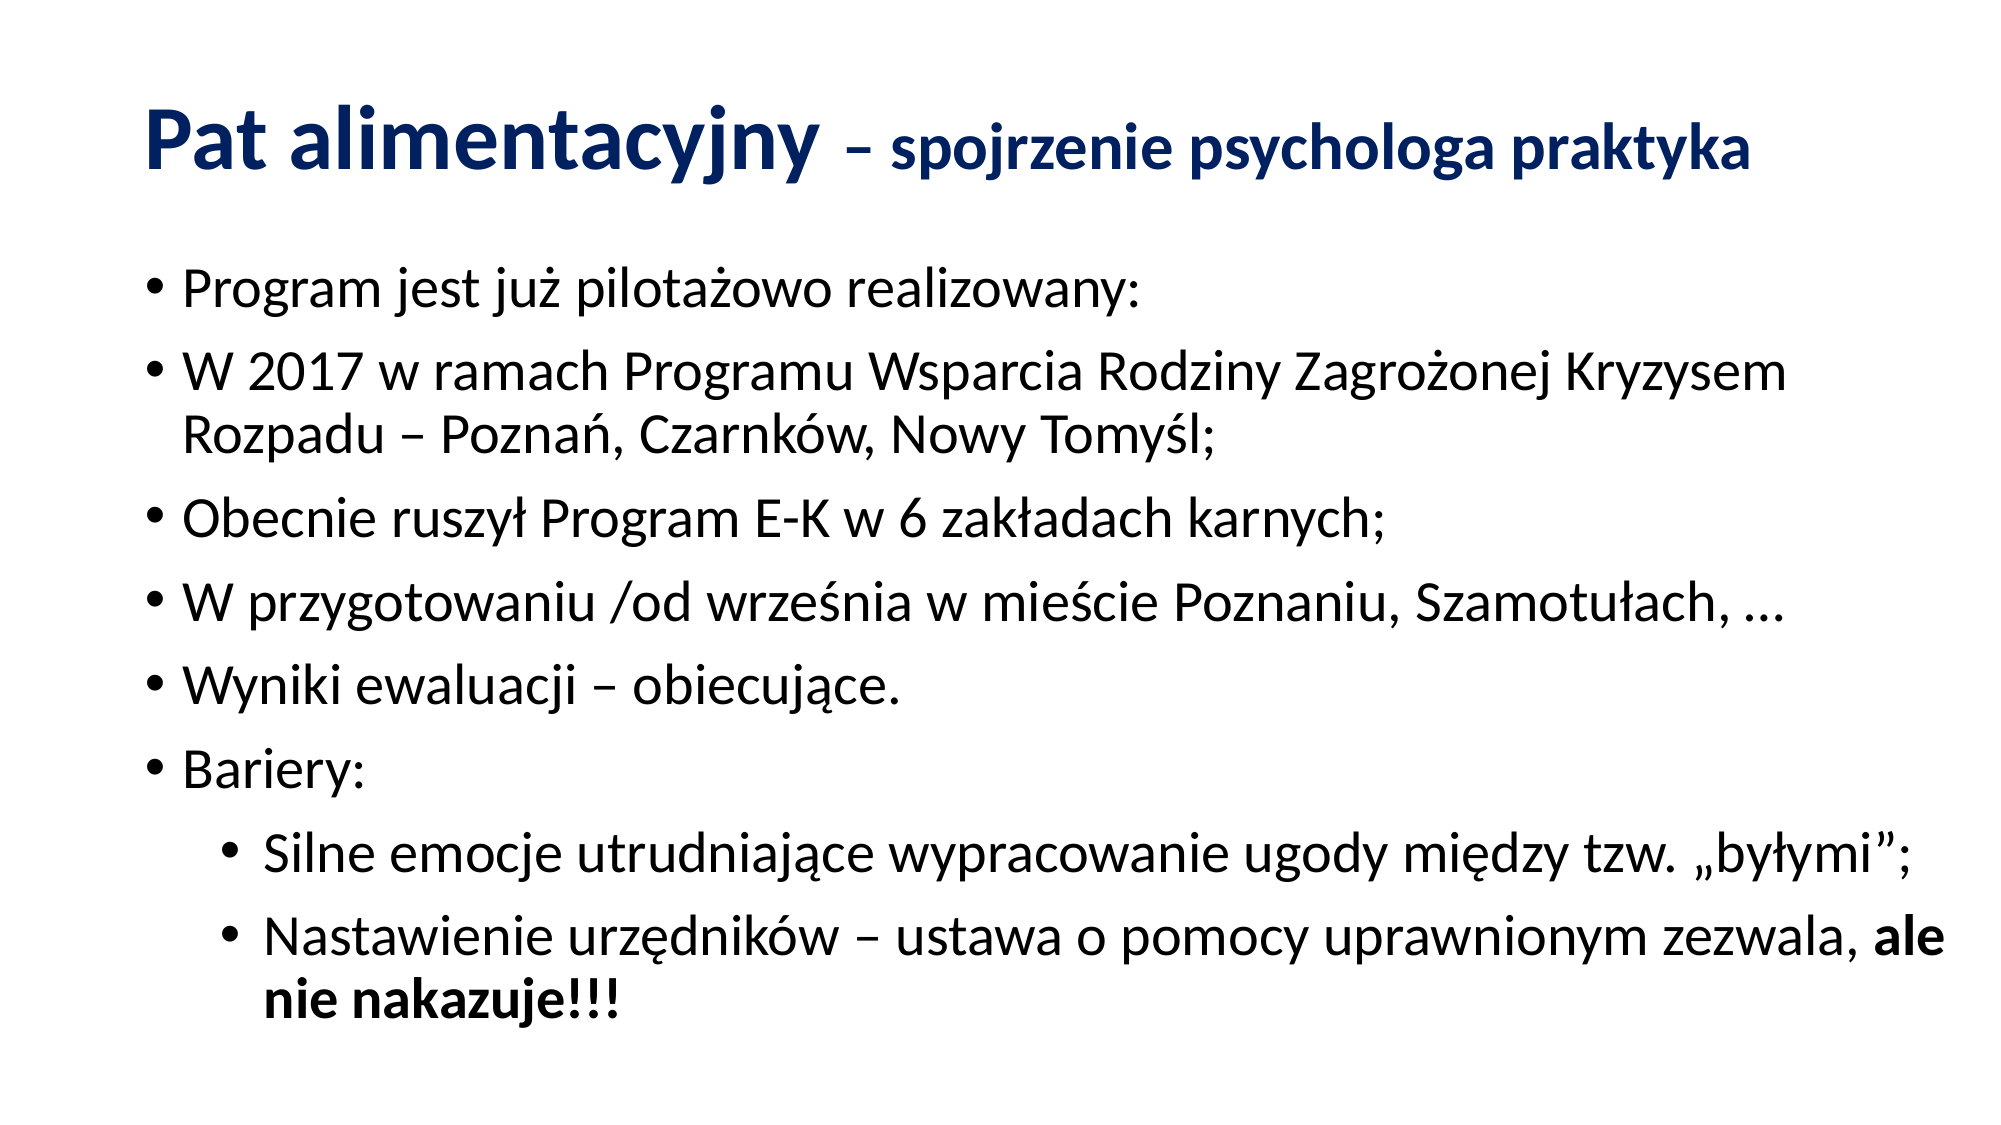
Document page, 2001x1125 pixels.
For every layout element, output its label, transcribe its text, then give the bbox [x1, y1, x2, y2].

list Program jest już pilotażowo realizowany: W 2017 w ramach Programu Wsparcia Rodziny Zagrożonej Kryzysem Rozpadu – Poznań, Czarnków, Nowy Tomyśl; Obecnie ruszył Program E-K w 6 zakładach karnych; W przygotowaniu /od września w mieście Poznaniu, Szamotułach, … Wyniki ewaluacji – obiecujące. Bariery: Silne emocje utrudniające wypracowanie ugody między tzw. „byłymi”; Nastawienie urzędników – ustawa o pomocy uprawnionym zezwala, ale nie nakazuje!!! [136, 248, 1956, 1082]
title Pat alimentacyjny – spojrzenie psychologa praktyka [136, 59, 1863, 220]
